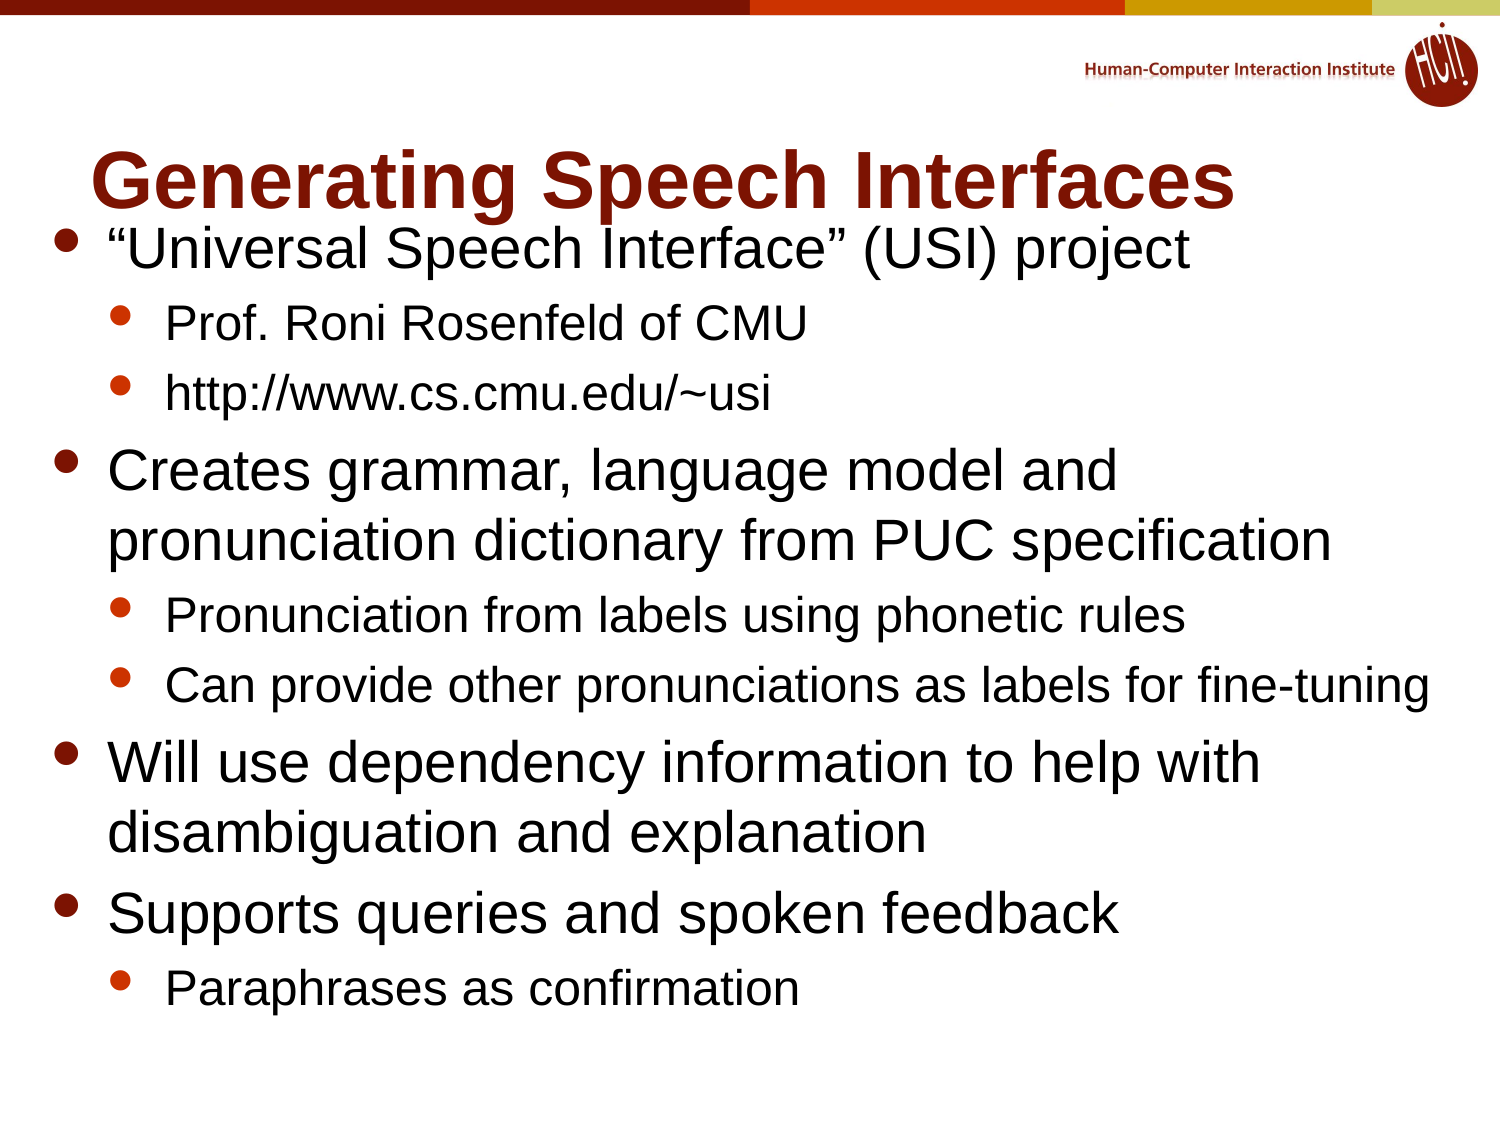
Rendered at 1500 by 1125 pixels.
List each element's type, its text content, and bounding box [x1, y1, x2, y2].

title Generating Speech Interfaces [74, 19, 1313, 202]
list “Universal Speech Interface” (USI) project Prof. Roni Rosenfeld of CMU http://www.cs.cmu.edu/~usi Creates grammar, language model and pronunciation dictionary from PUC specification Pronunciation from labels using phonetic rules Can provide other pronunciations as labels for fine-tuning Will use dependency information to help with disambiguation and explanation Supports queries and spoken feedback Paraphrases as confirmation [35, 202, 1458, 1088]
picture [1313, 22, 1478, 107]
